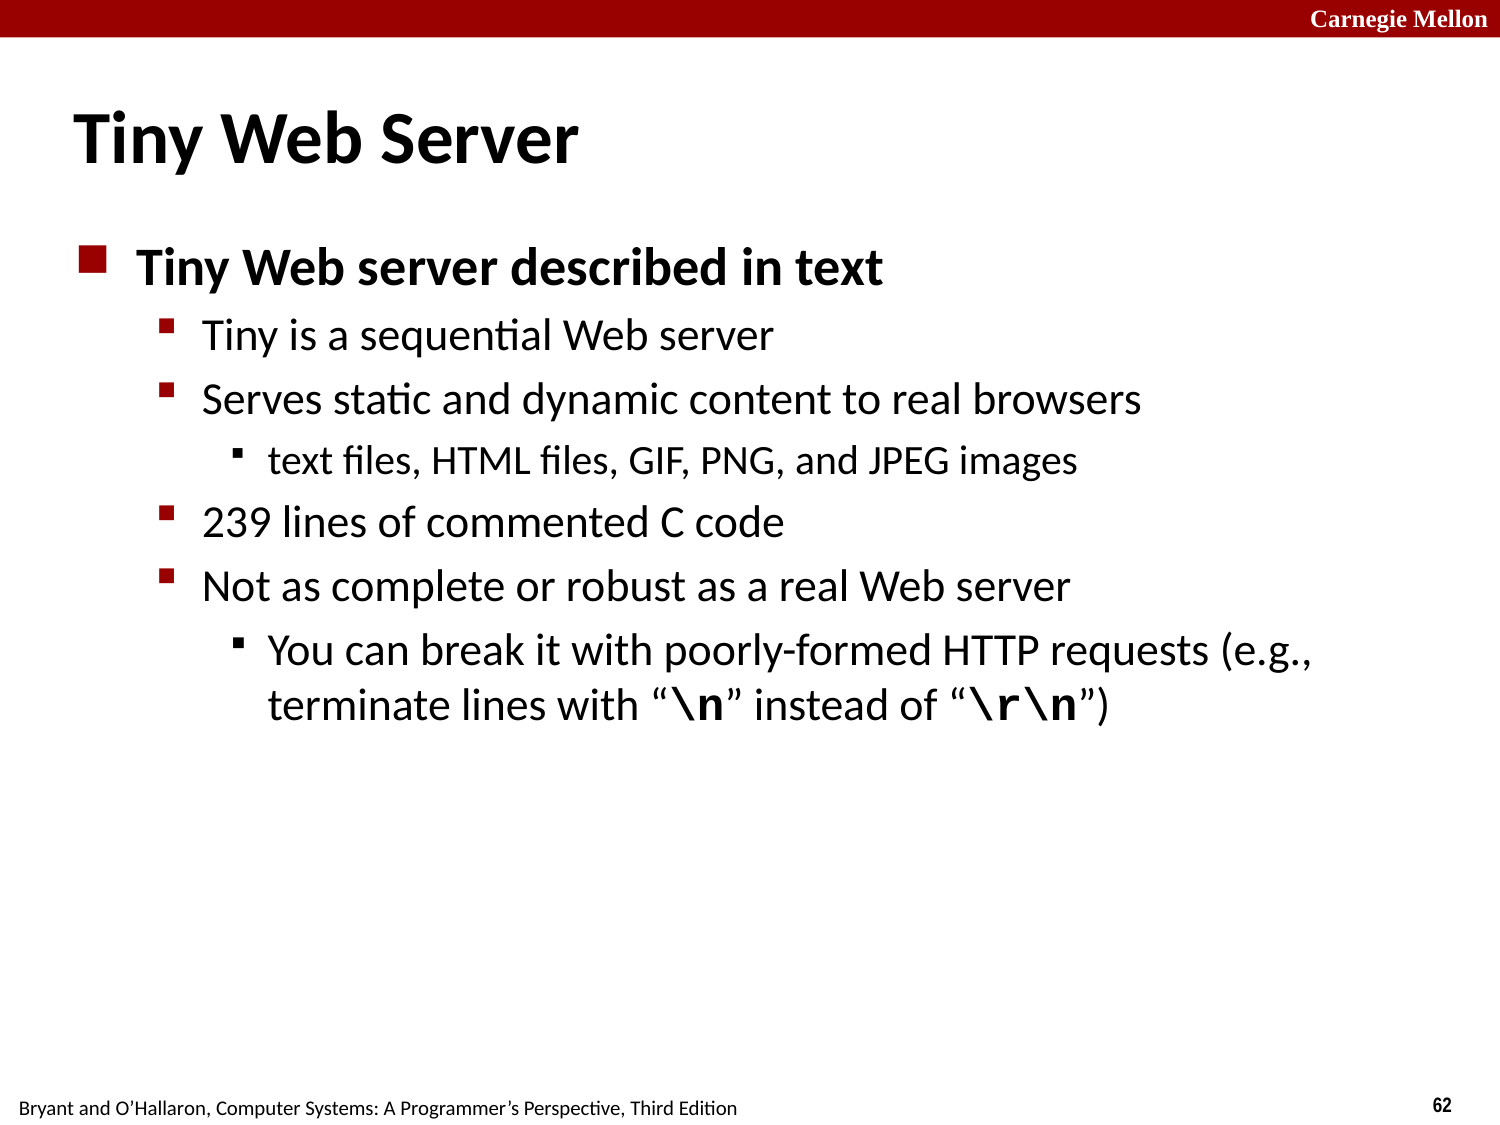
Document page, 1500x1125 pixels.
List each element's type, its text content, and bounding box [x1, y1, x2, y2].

title Tiny Web Server [58, 71, 1305, 197]
list Tiny Web server described in text Tiny is a sequential Web server Serves static and dynamic content to real browsers text files, HTML files, GIF, PNG, and JPEG images 239 lines of commented C code Not as complete or robust as a real Web server You can break it with poorly-formed HTTP requests (e.g., terminate lines with “\n” instead of “\r\n”) [64, 223, 1361, 1040]
